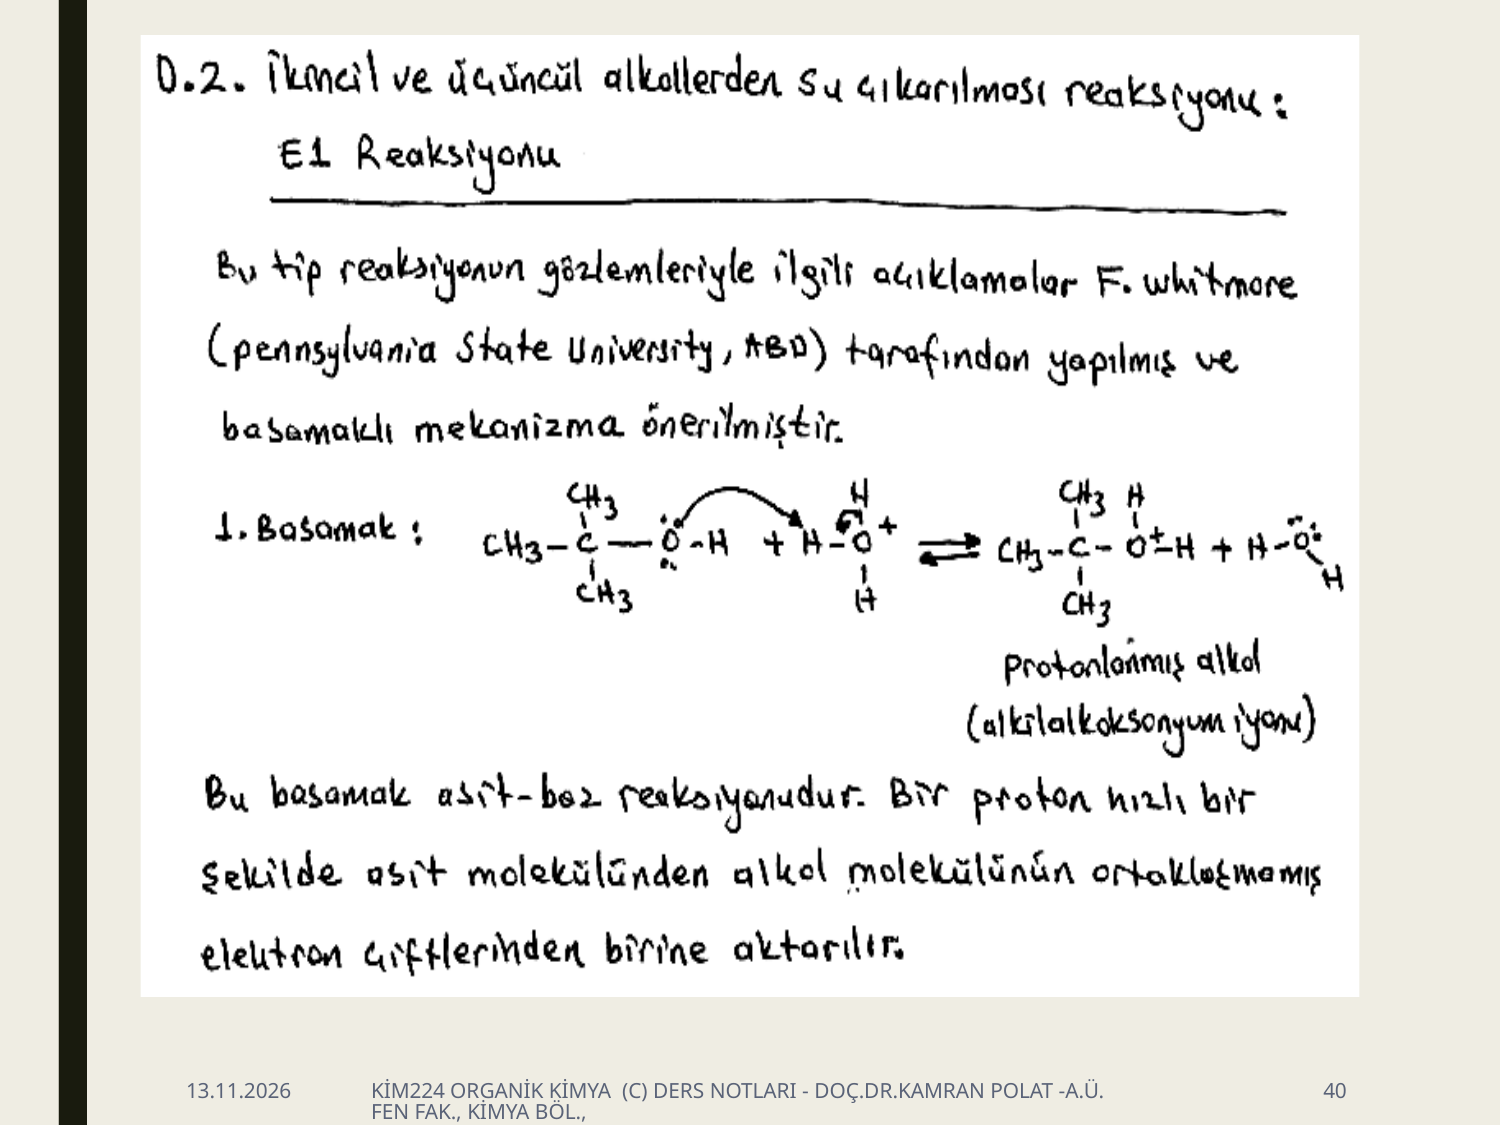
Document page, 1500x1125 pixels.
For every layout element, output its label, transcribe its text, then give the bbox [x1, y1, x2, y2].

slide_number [171, 1058, 320, 1125]
footer KİM224 ORGANİK KİMYA (C) DERS NOTLARI - DOÇ.DR.KAMRAN POLAT -A.Ü. FEN FAK., KİMYA BÖL., [355, 1058, 1129, 1125]
picture [140, 35, 1360, 996]
slide_number 40 [1165, 1058, 1362, 1125]
